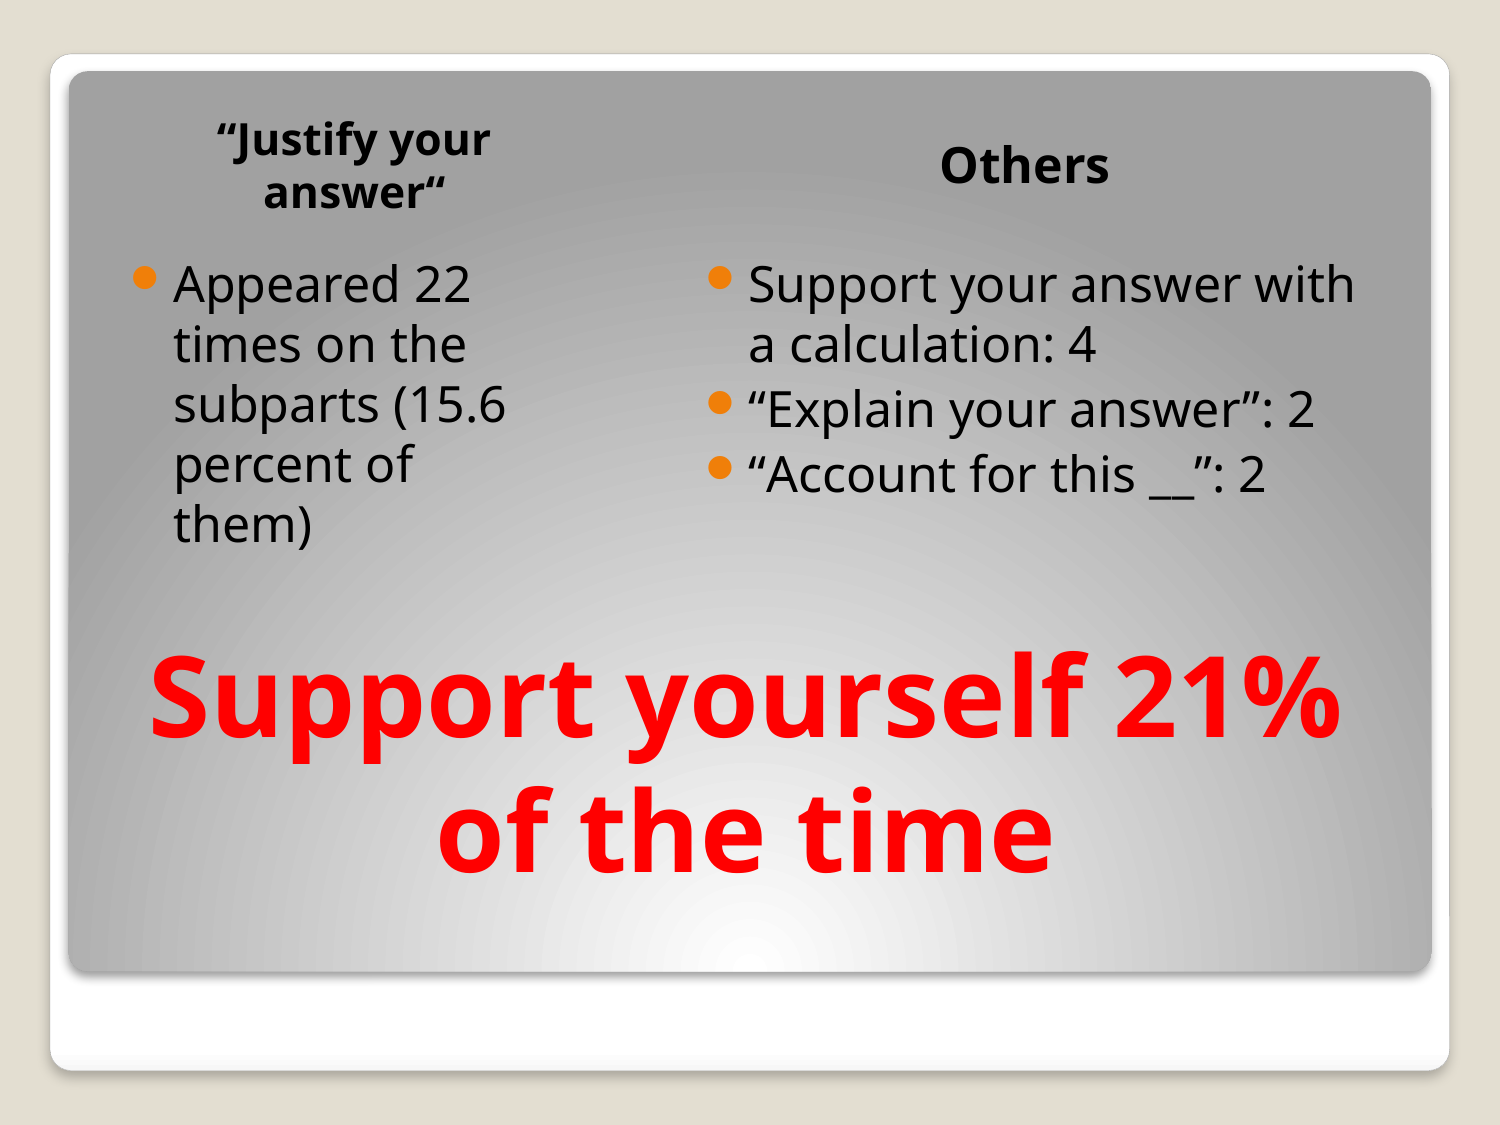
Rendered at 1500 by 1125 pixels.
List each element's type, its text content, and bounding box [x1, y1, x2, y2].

list “Justify your answer“ [99, 94, 601, 226]
list Others [763, 94, 1409, 226]
title Support yourself 21% of the time [75, 549, 1418, 903]
list Appeared 22 times on the subparts (15.6 percent of them) [99, 237, 576, 811]
list Support your answer with a calculation: 4 “Explain your answer”: 2 “Account for this __”: 2 [674, 237, 1409, 811]
